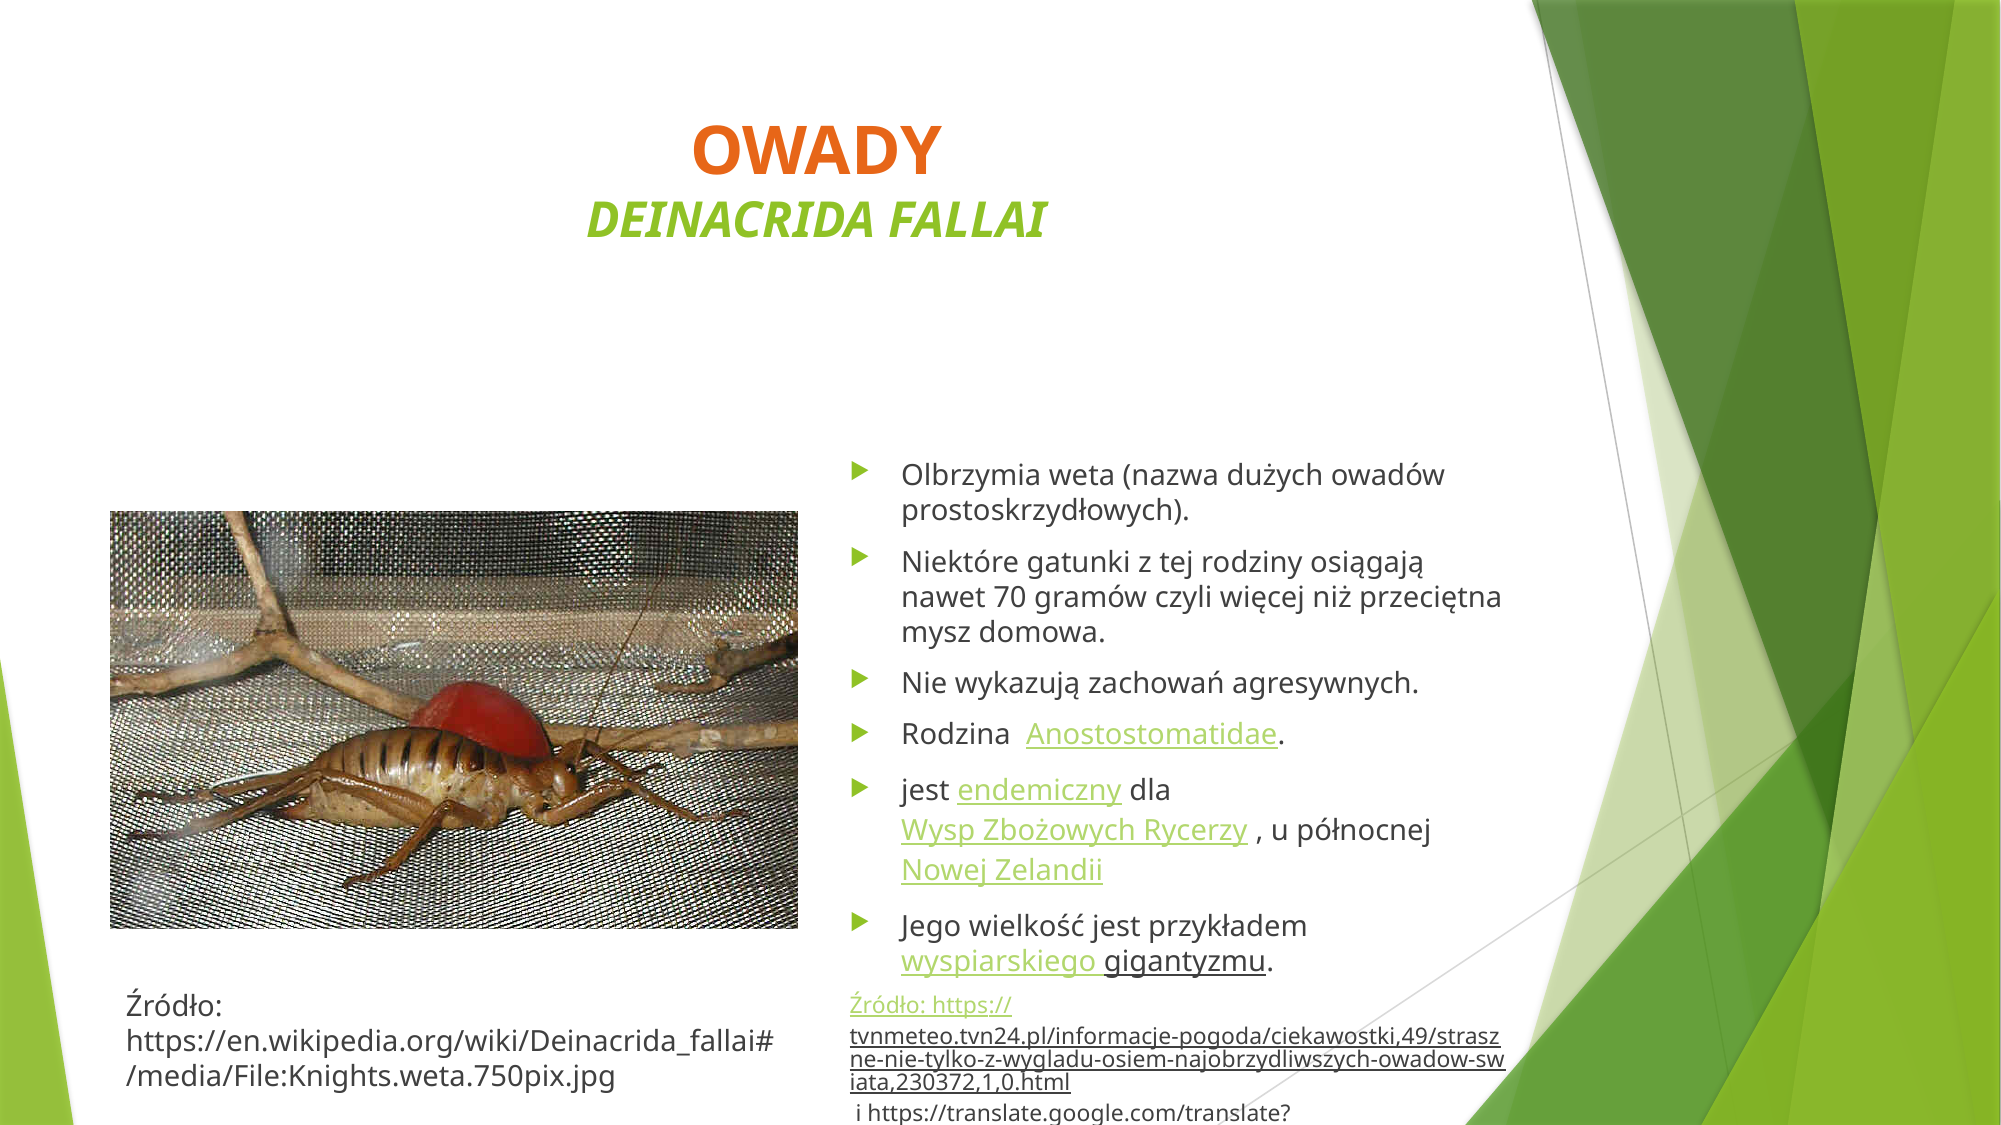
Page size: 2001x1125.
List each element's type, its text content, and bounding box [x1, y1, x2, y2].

list Źródło: https://en.wikipedia.org/wiki/Deinacrida_fallai#/media/File:Knights.weta.750pix.jpg [110, 1005, 798, 1100]
list Źródło: https://tvnmeteo.tvn24.pl/informacje-pogoda/ciekawostki,49/straszne-nie-tylko-z-wygladu-osiem-najobrzydliwszych-owadow-swiata,230372,1,0.html i https://translate.google.com/translate?hl=pl&sl=en&u=https://en.wikipedia.org/wiki/Deinacrida_fallai&prev=search [834, 1048, 1522, 1125]
list Olbrzymia weta (nazwa dużych owadów prostoskrzydłowych). Niektóre gatunki z tej rodziny osiągają nawet 70 gramów czyli więcej niż przeciętna mysz domowa. Nie wykazują zachowań agresywnych. Rodzina Anostostomatidae. jest endemiczny dla Wysp Zbożowych Rycerzy , u północnej Nowej Zelandii Jego wielkość jest przykładem wyspiarskiego gigantyzmu. [834, 448, 1522, 991]
title OWADY DEINACRIDA FALLAI [111, 99, 1522, 317]
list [110, 510, 798, 930]
